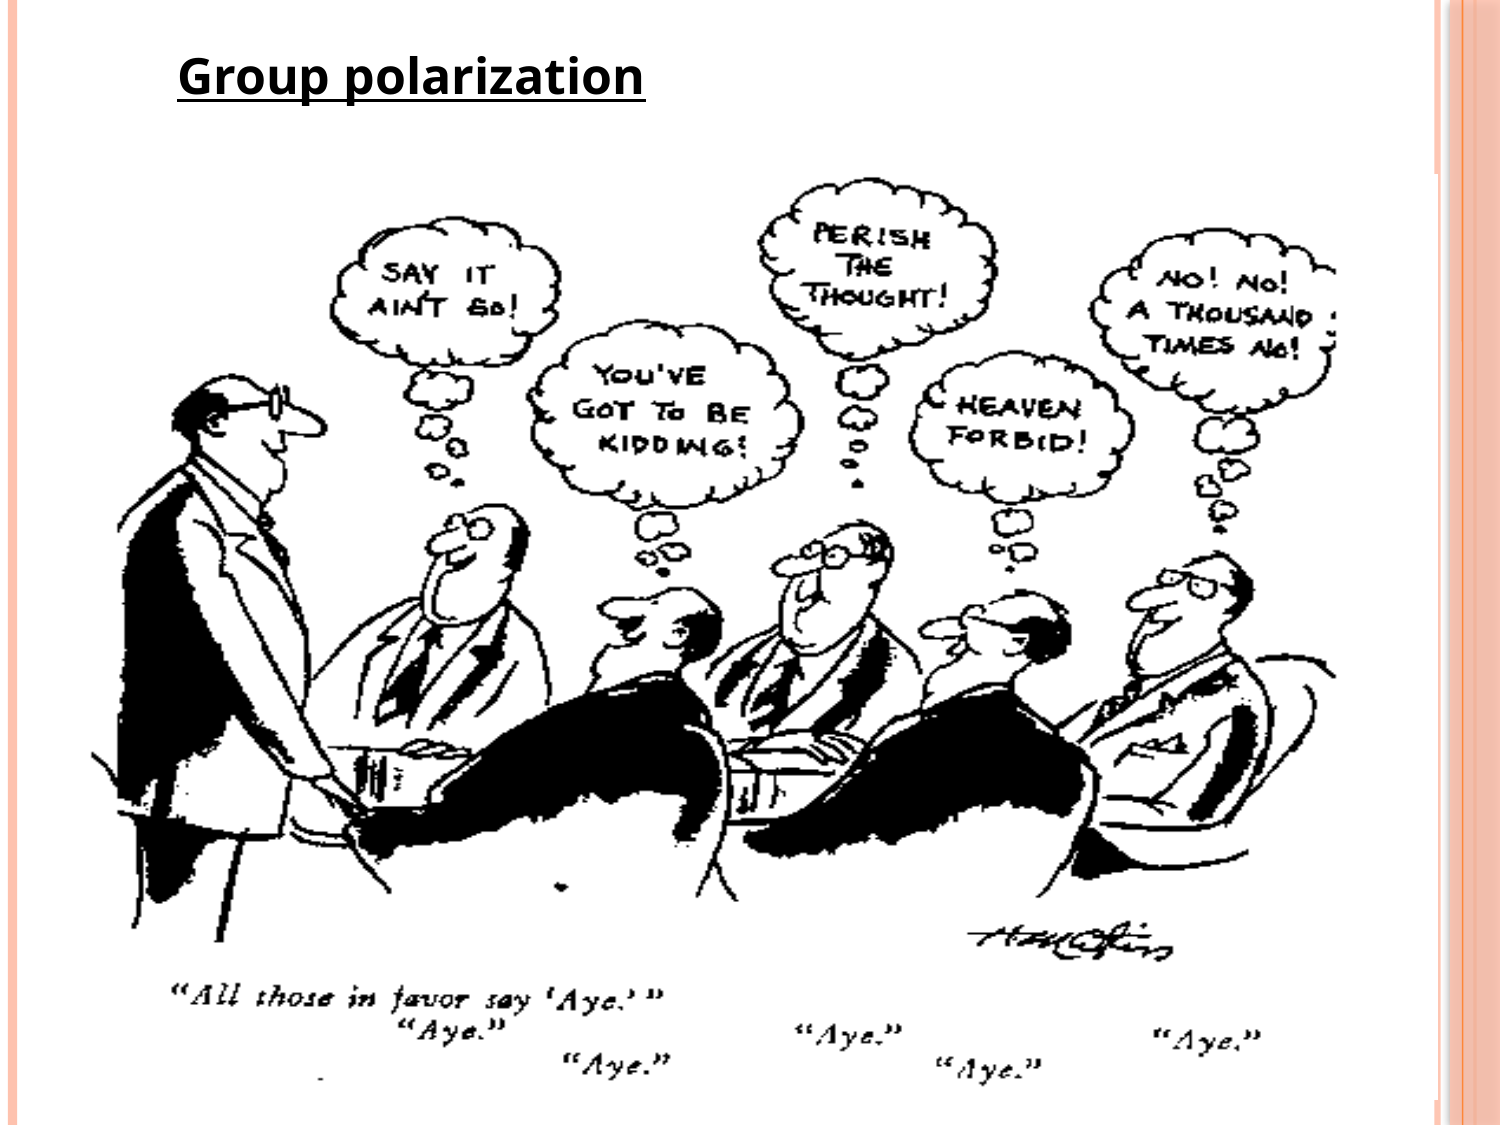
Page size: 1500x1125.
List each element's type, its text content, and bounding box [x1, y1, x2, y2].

text_box Group polarization [162, 37, 925, 113]
title gro group polarization up polarization [75, 45, 1300, 170]
picture [52, 174, 1438, 1101]
